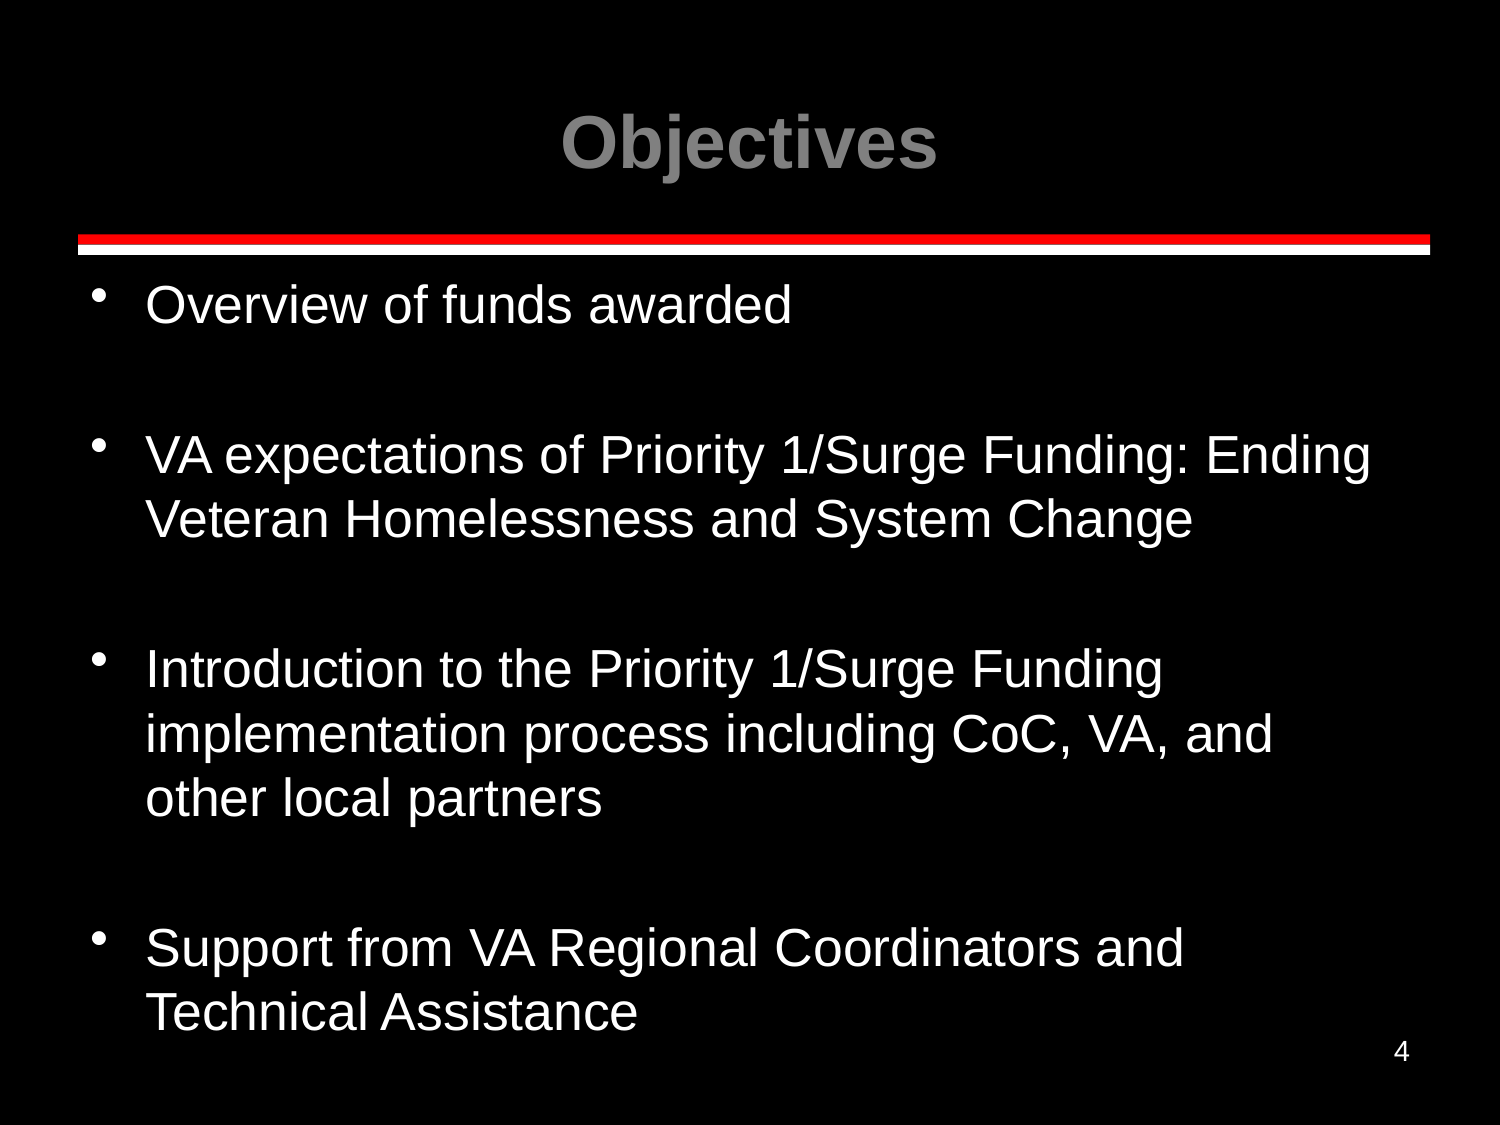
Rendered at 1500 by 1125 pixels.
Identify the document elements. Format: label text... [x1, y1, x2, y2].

list Overview of funds awarded VA expectations of Priority 1/Surge Funding: Ending Veteran Homelessness and System Change Introduction to the Priority 1/Surge Funding implementation process including CoC, VA, and other local partners Support from VA Regional Coordinators and Technical Assistance [75, 262, 1425, 1050]
title Objectives [75, 45, 1425, 233]
slide_number 4 [1074, 1024, 1425, 1103]
